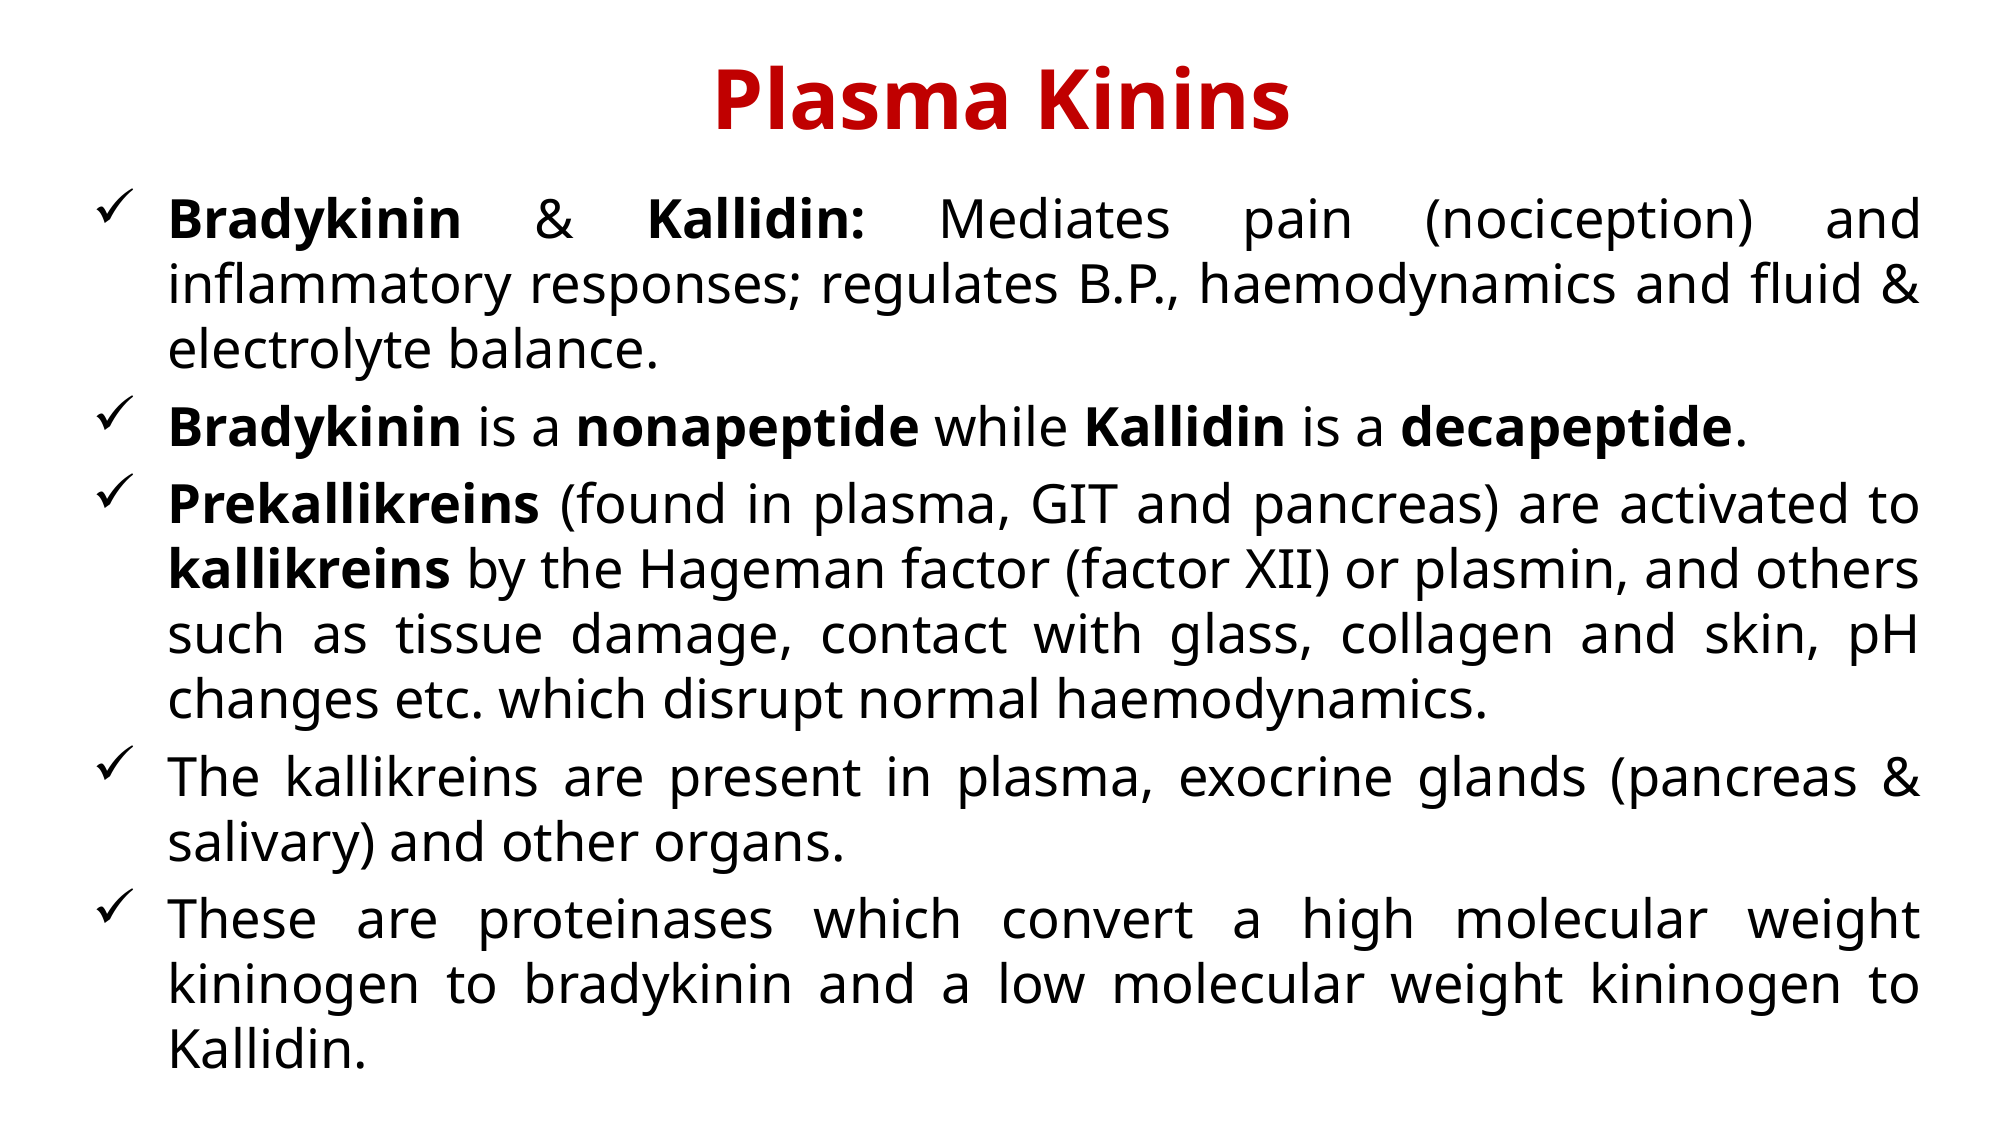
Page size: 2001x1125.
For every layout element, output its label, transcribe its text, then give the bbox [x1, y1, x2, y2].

text_box Bradykinin & Kallidin: Mediates pain (nociception) and inflammatory responses; regulates B.P., haemodynamics and fluid & electrolyte balance. Bradykinin is a nonapeptide while Kallidin is a decapeptide. Prekallikreins (found in plasma, GIT and pancreas) are activated to kallikreins by the Hageman factor (factor XII) or plasmin, and others such as tissue damage, contact with glass, collagen and skin, pH changes etc. which disrupt normal haemodynamics. The kallikreins are present in plasma, exocrine glands (pancreas & salivary) and other organs. These are proteinases which convert a high molecular weight kininogen to bradykinin and a low molecular weight kininogen to Kallidin. [77, 177, 1938, 1087]
text_box Plasma Kinins [76, 38, 1928, 154]
